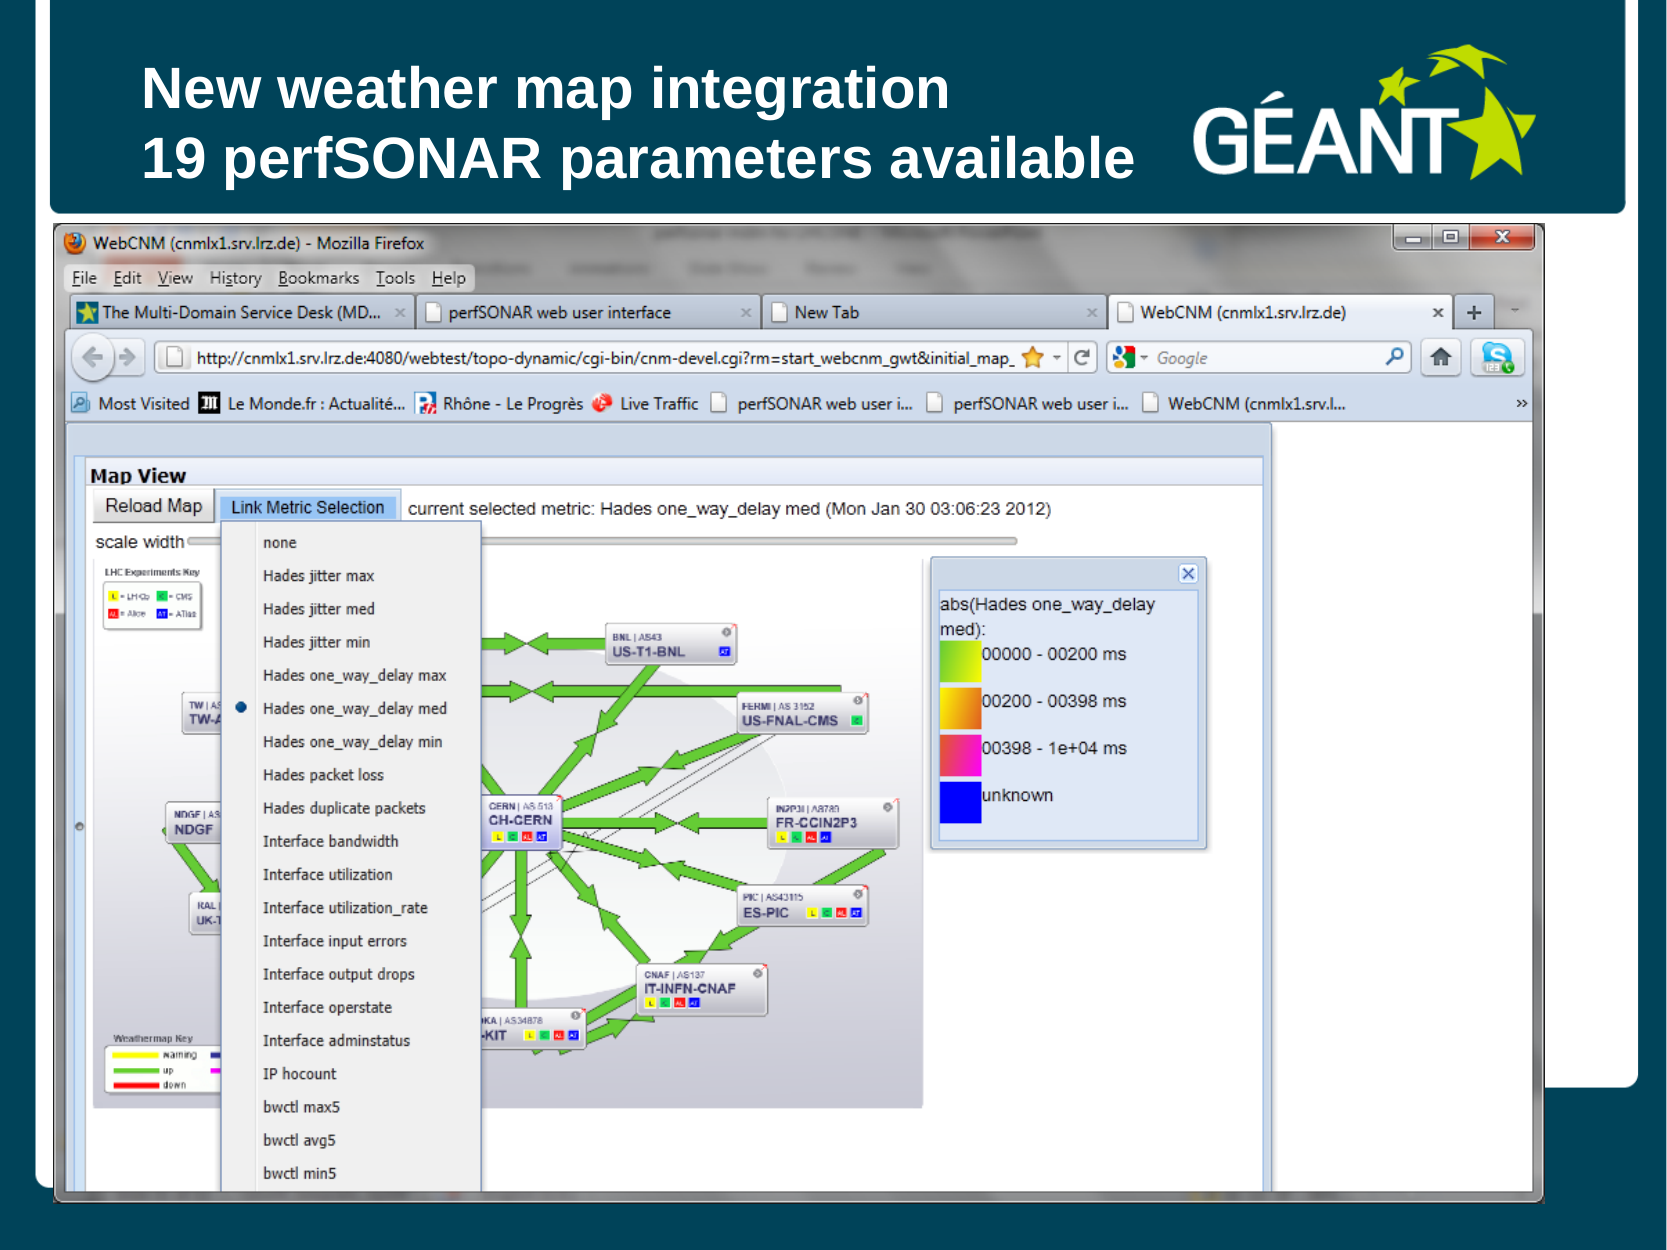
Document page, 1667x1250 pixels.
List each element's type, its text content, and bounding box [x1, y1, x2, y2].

picture [1261, 91, 1284, 104]
picture [36, 0, 1638, 1203]
picture [1361, 67, 1459, 173]
picture [1236, 135, 1246, 172]
title New weather map integration 19 perfSONAR parameters available [124, 41, 1236, 201]
picture [1236, 111, 1247, 129]
picture [1447, 87, 1522, 179]
picture [1254, 108, 1294, 173]
picture [1509, 110, 1535, 137]
picture [1297, 108, 1357, 173]
picture [1430, 45, 1504, 79]
